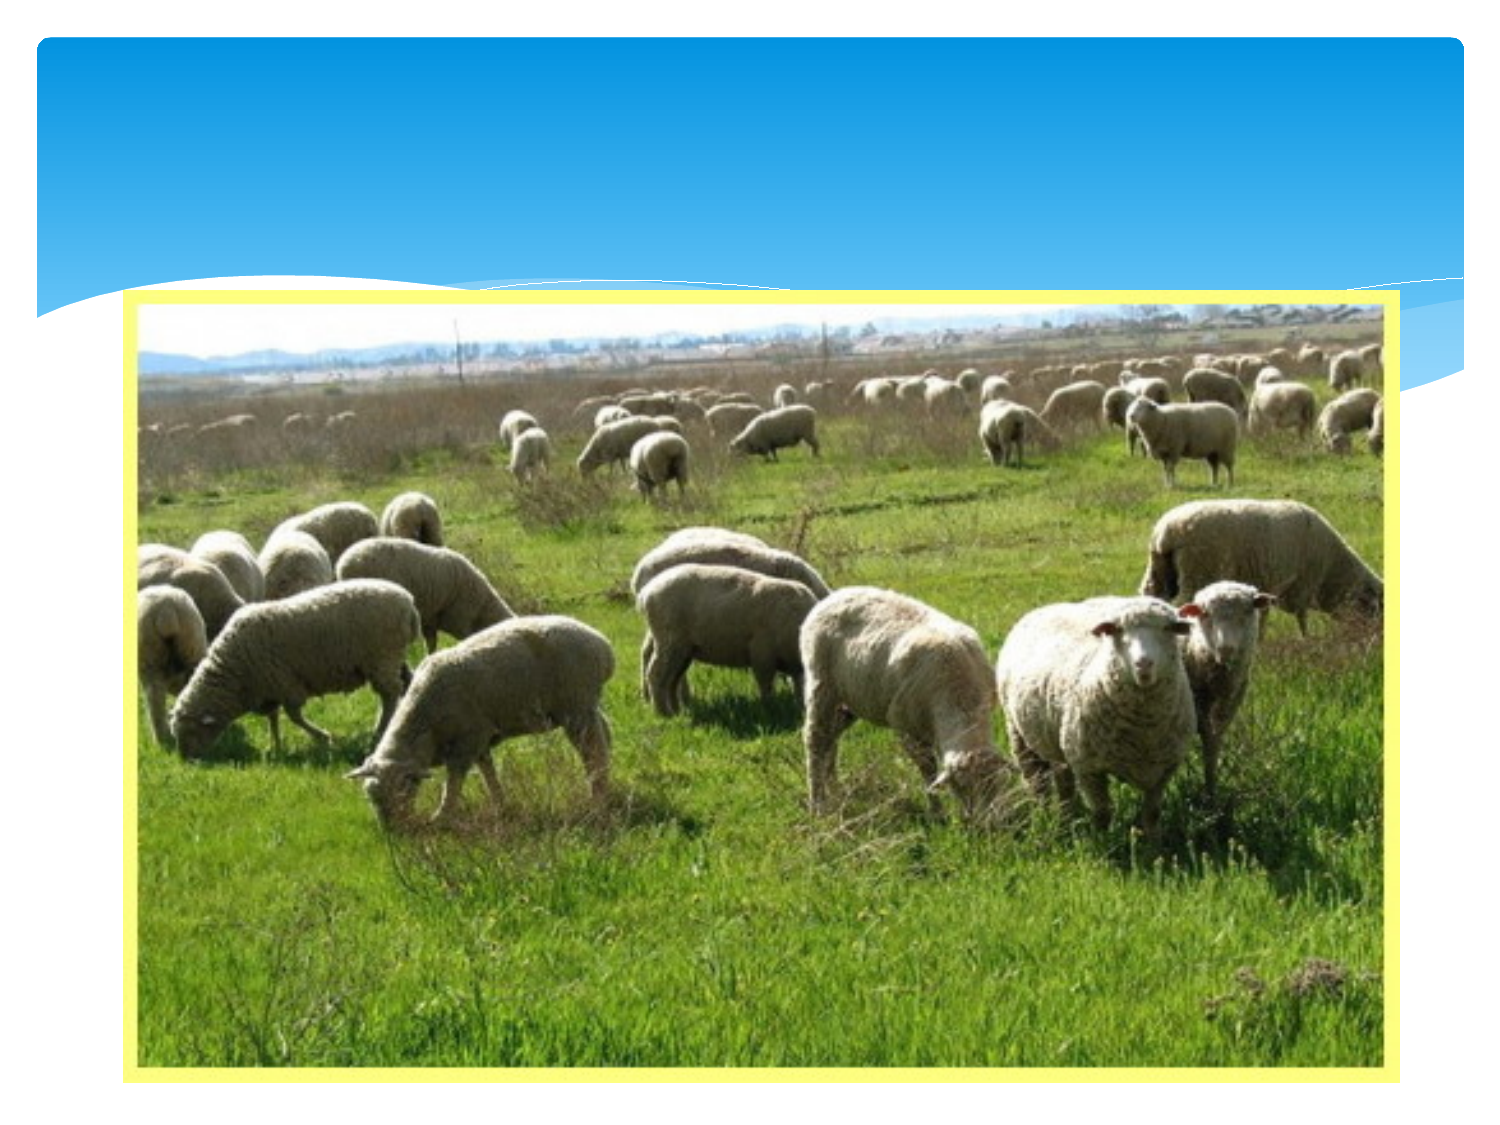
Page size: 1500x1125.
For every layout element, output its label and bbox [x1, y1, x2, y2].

picture [123, 290, 1400, 1083]
